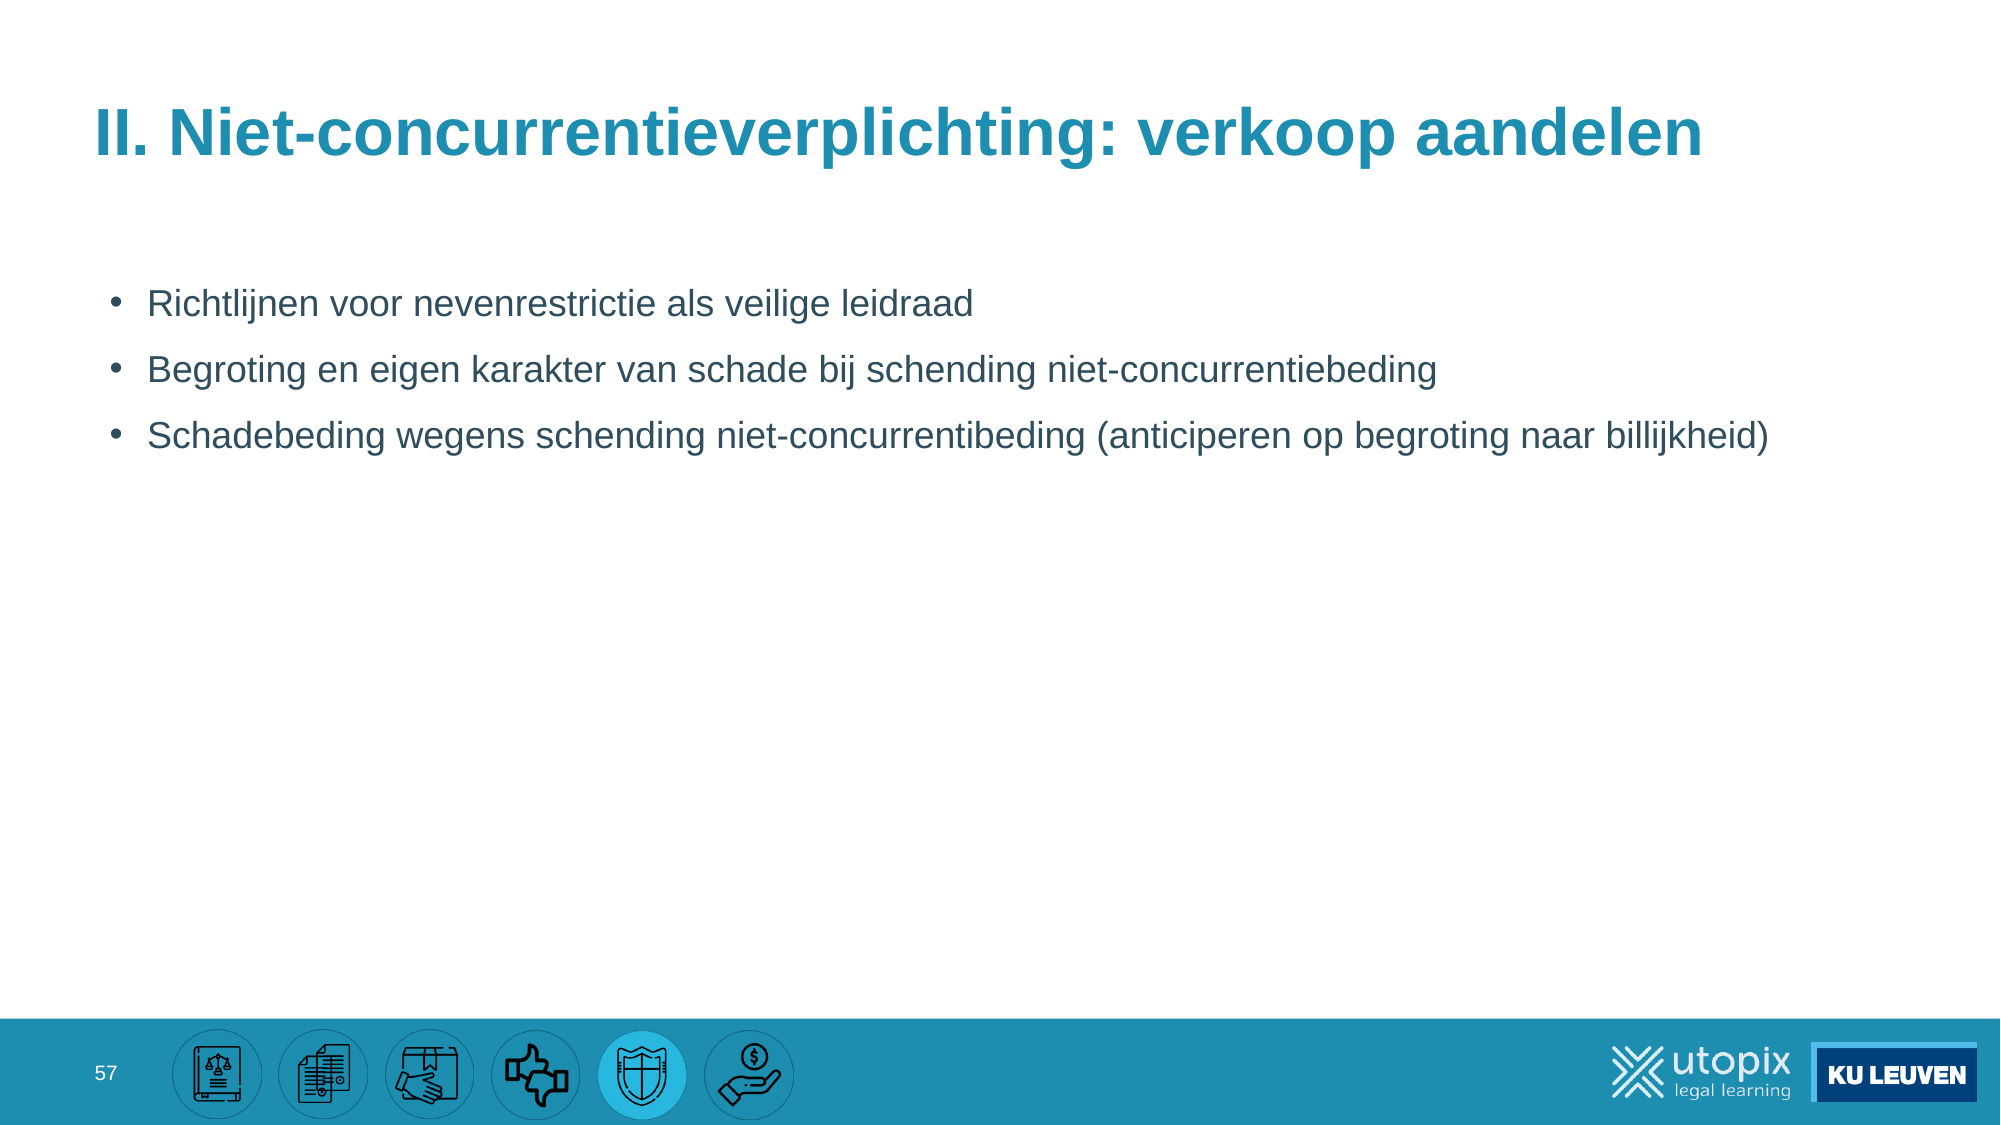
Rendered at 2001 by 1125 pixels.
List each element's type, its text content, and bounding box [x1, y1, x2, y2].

picture [1811, 1042, 1977, 1102]
title II. Niet-concurrentieverplichting: verkoop aandelen [94, 33, 1906, 223]
picture [704, 1030, 794, 1120]
picture [491, 1030, 580, 1120]
picture [1612, 1046, 1790, 1100]
picture [597, 1030, 687, 1120]
picture [172, 1029, 262, 1119]
slide_number 57 [94, 1018, 201, 1125]
list Richtlijnen voor nevenrestrictie als veilige leidraad Begroting en eigen karakter van schade bij schending niet-concurrentiebeding Schadebeding wegens schending niet-concurrentibeding (anticiperen op begroting naar billijkheid) [94, 271, 1906, 1004]
picture [278, 1029, 368, 1119]
picture [385, 1029, 474, 1119]
